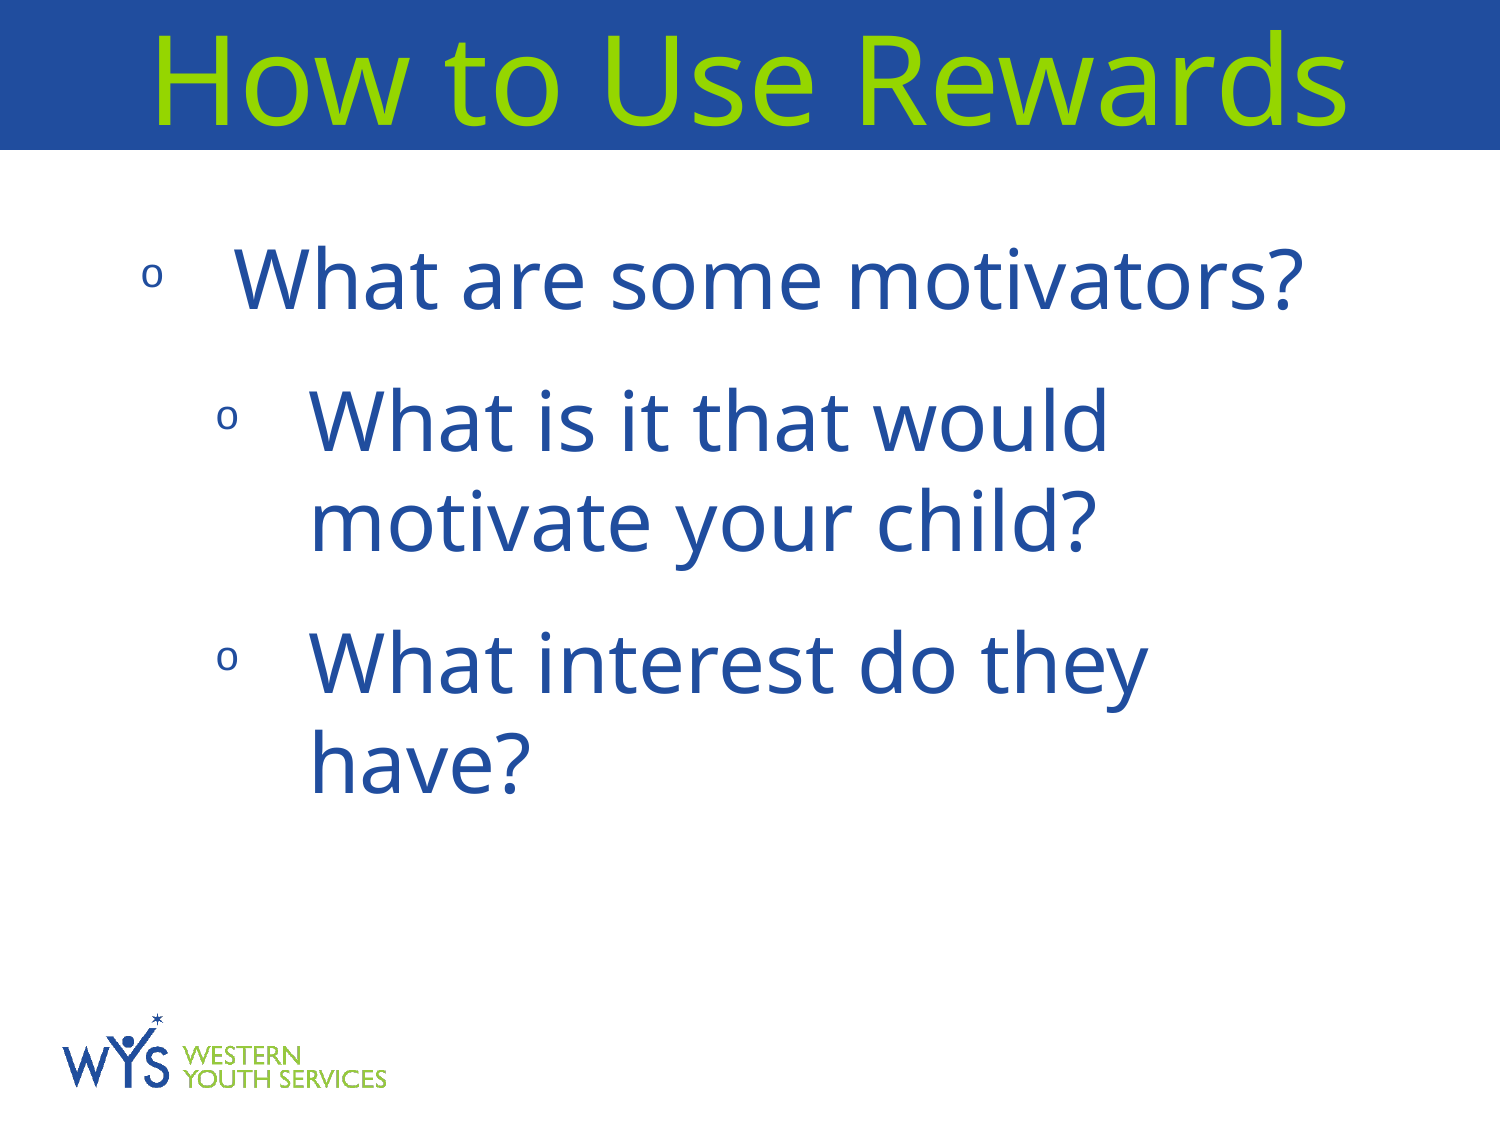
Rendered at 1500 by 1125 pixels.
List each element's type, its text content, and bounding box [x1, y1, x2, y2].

picture [62, 1012, 386, 1088]
text_box What are some motivators? What is it that would motivate your child? What interest do they have? [125, 219, 1375, 903]
text_box How to Use Rewards [0, 0, 1500, 150]
